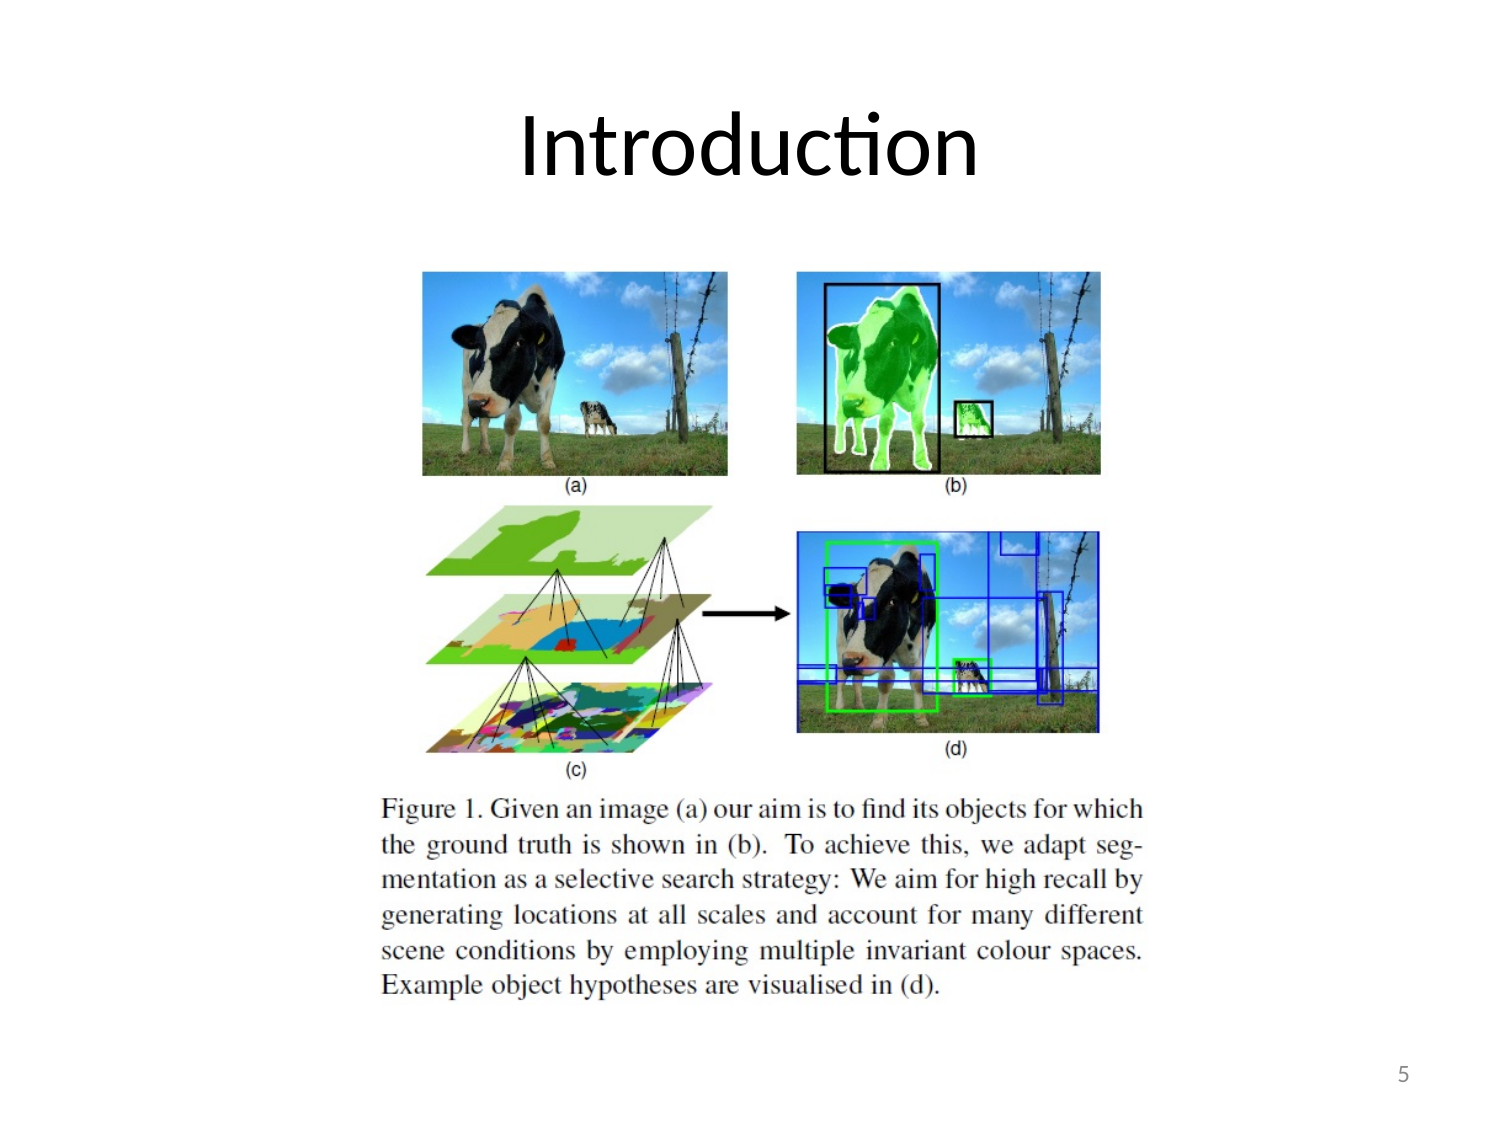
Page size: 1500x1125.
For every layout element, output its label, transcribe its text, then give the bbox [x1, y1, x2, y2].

title Introduction [75, 45, 1425, 233]
slide_number 5 [1074, 1042, 1425, 1103]
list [340, 262, 1160, 1006]
